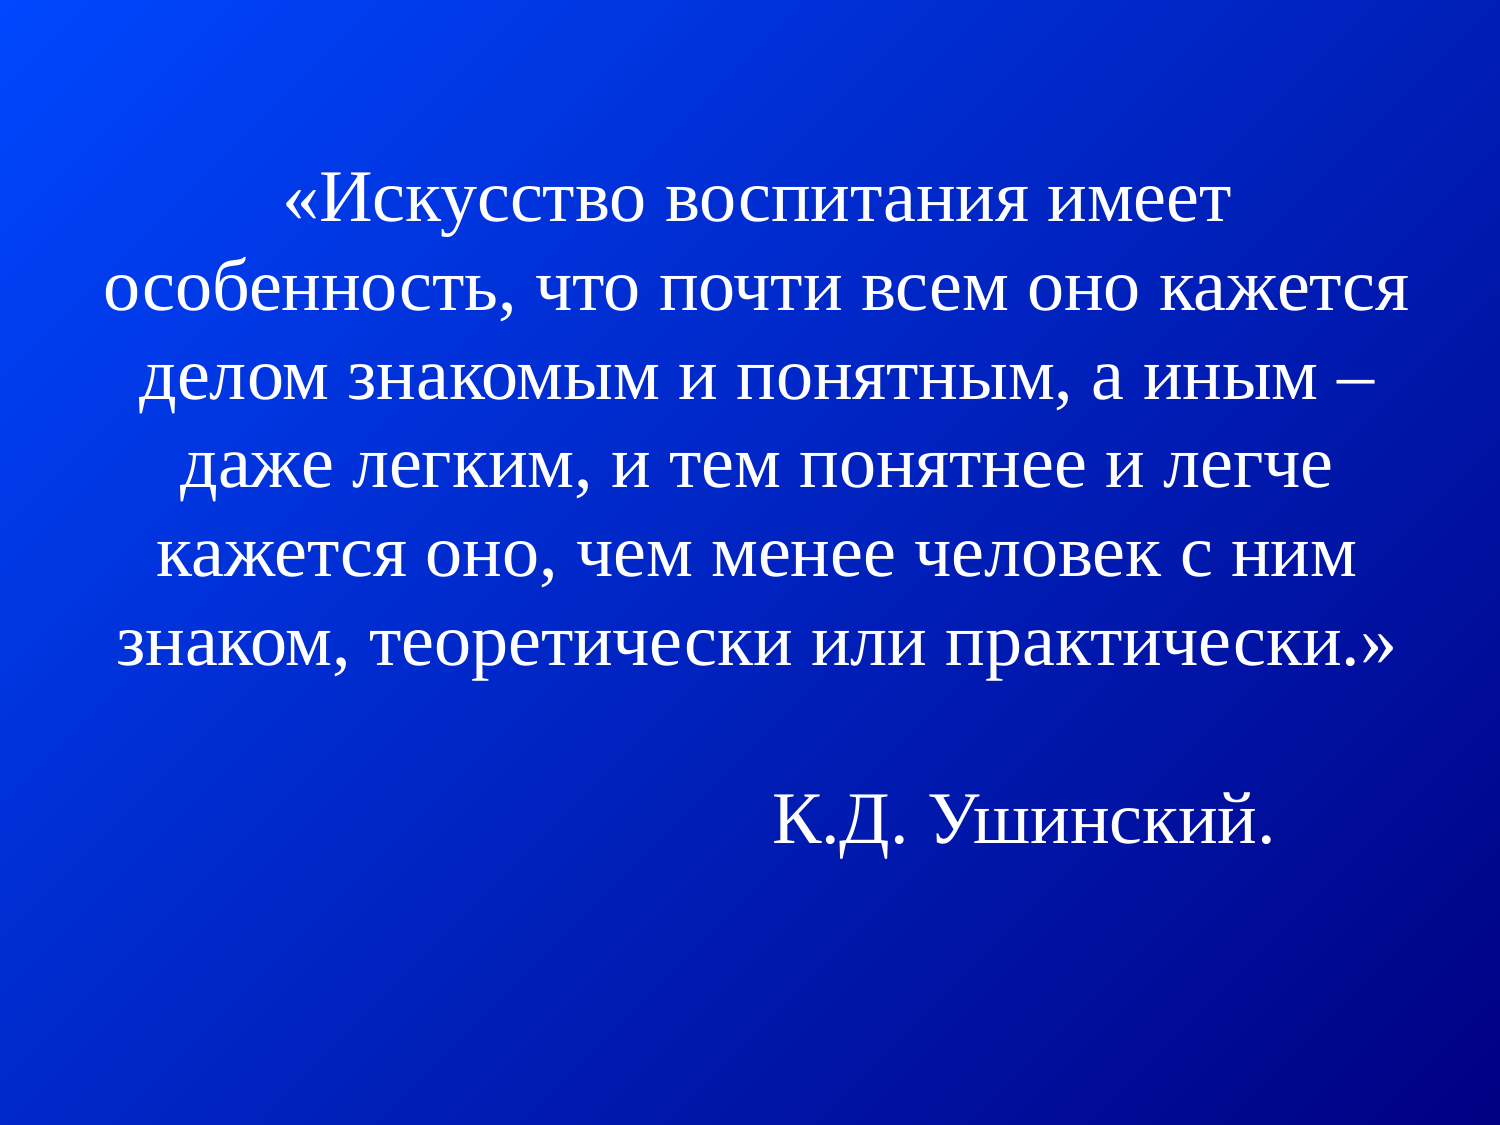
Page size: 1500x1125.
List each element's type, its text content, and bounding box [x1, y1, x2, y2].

title «Искусство воспитания имеет особенность, что почти всем оно кажется делом знакомым и понятным, а иным – даже легким, и тем понятнее и легче кажется оно, чем менее человек с ним знаком, теоретически или практически.» К.Д. Ушинский. [82, 46, 1432, 1057]
